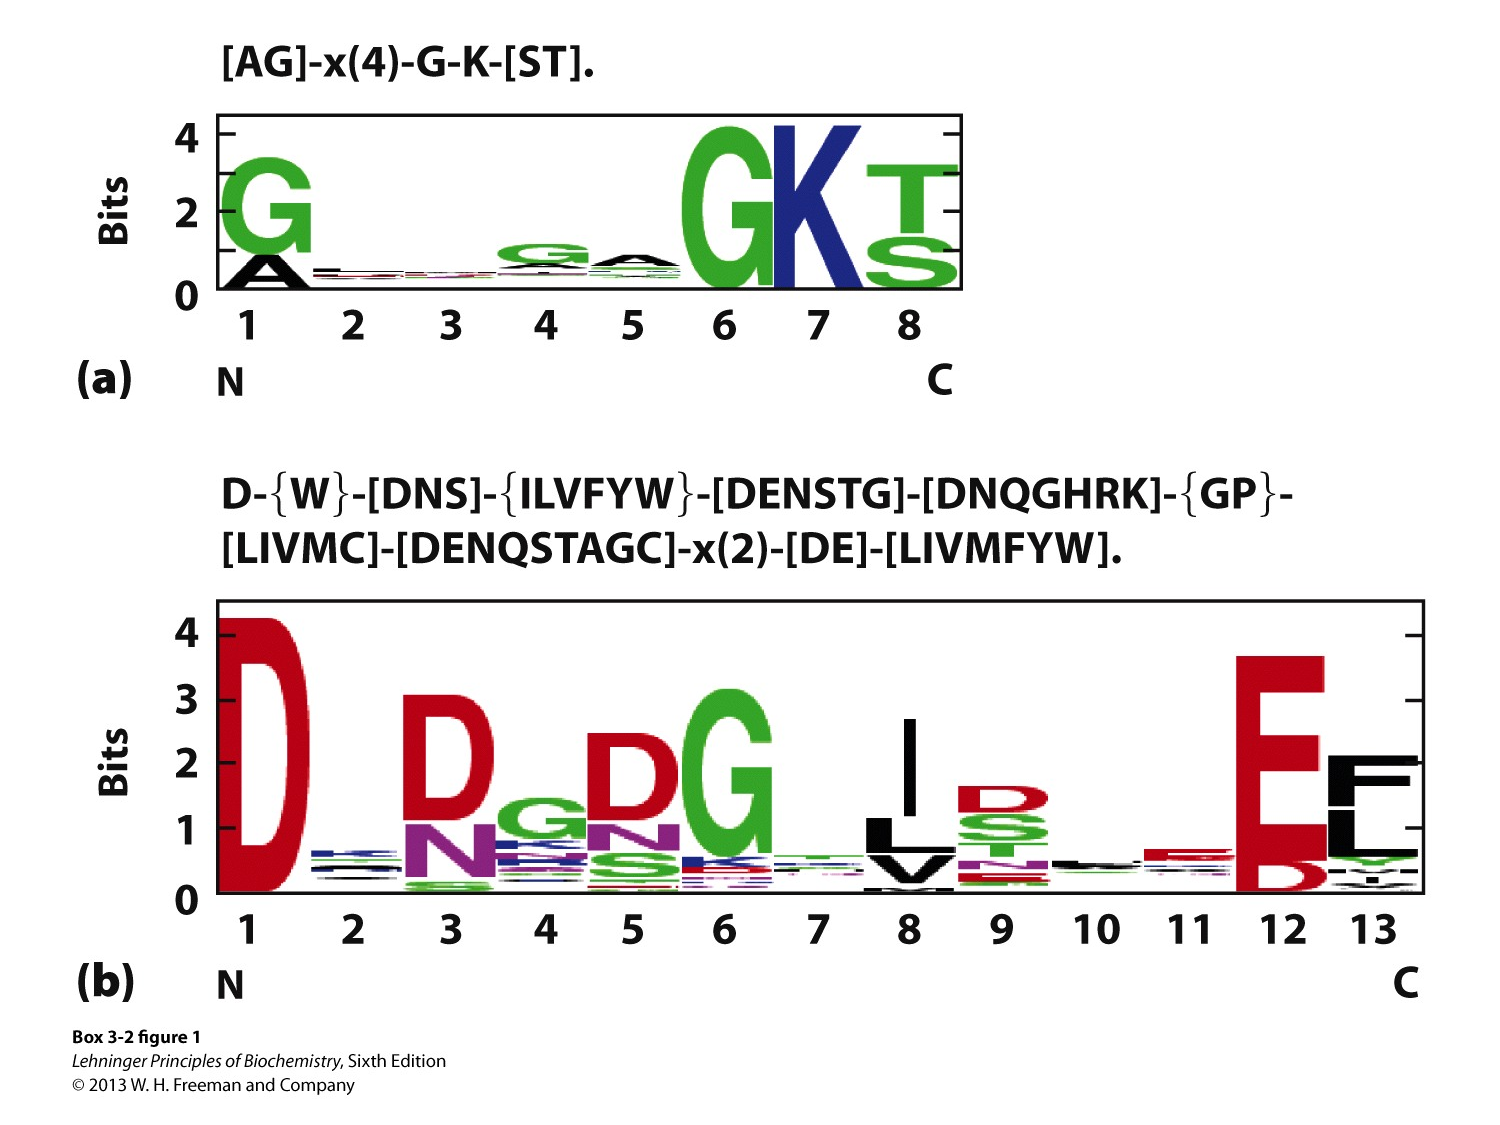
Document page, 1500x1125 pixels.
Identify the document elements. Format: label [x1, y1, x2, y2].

picture [64, 26, 1439, 1099]
